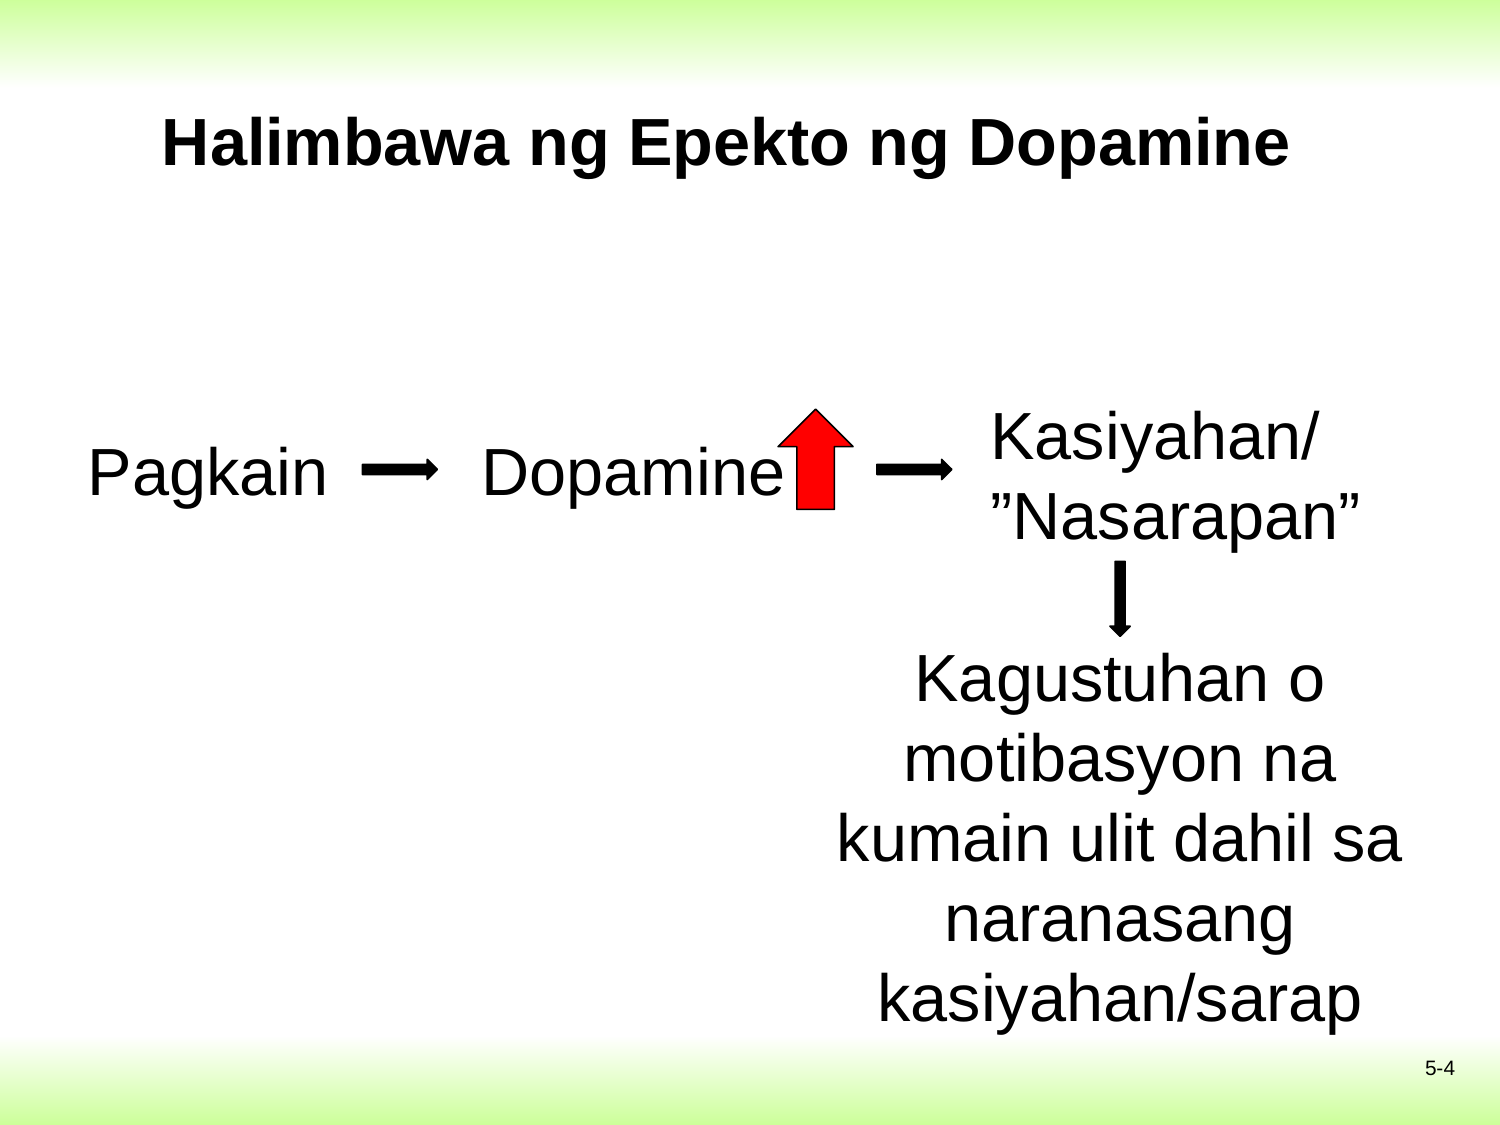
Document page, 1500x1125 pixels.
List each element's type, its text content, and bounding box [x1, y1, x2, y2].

text_box Dopamine [466, 421, 801, 517]
title Halimbawa ng Epekto ng Dopamine [146, 45, 1410, 233]
text_box [876, 459, 952, 480]
text_box Pagkain [73, 421, 344, 517]
text_box [778, 409, 854, 510]
text_box Kasiyahan/ ”Nasarapan” [975, 385, 1390, 561]
text_box [1109, 561, 1131, 627]
text_box Kagustuhan o motibasyon na kumain ulit dahil sa naranasang kasiyahan/sarap [818, 627, 1422, 1043]
text_box [362, 459, 438, 480]
slide_number 5-4 [1120, 1046, 1471, 1125]
